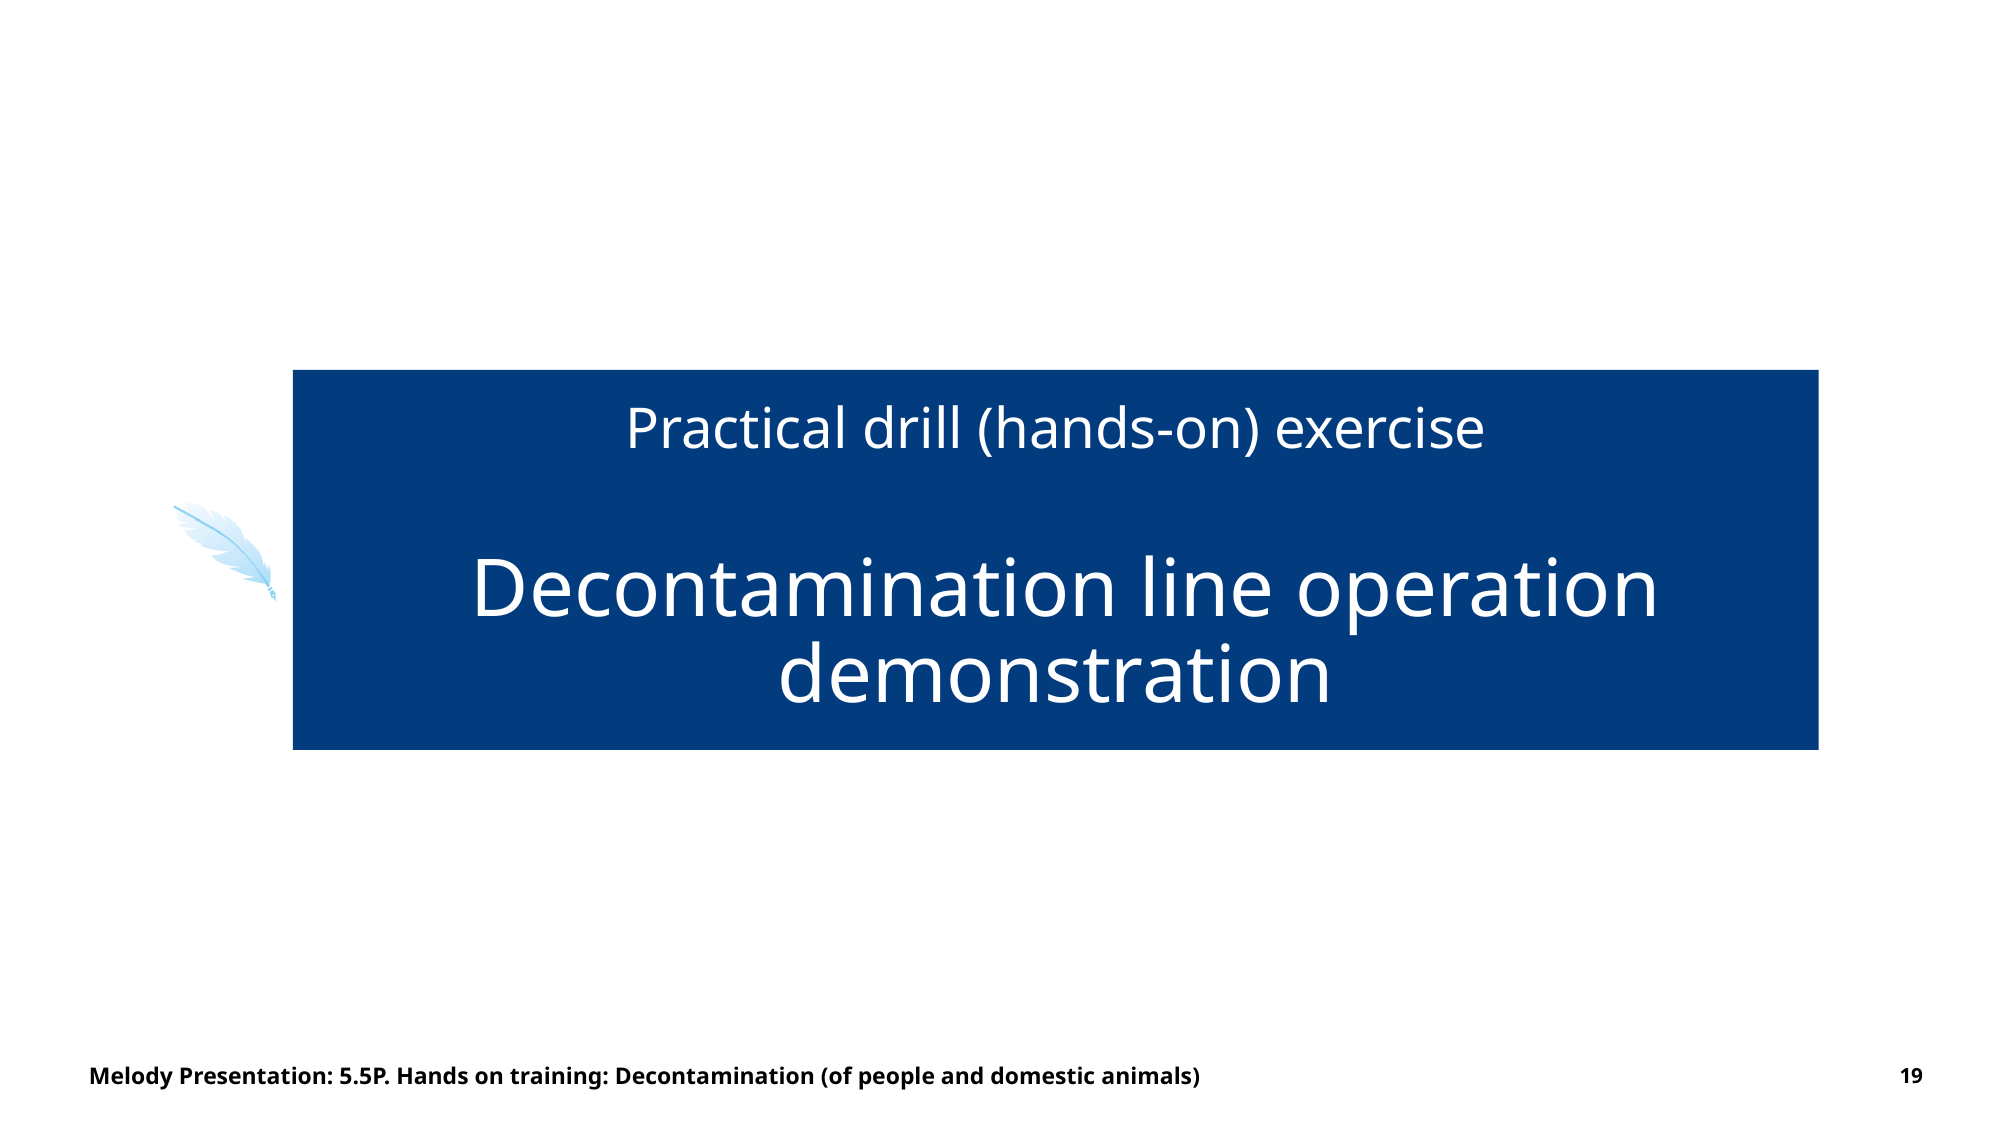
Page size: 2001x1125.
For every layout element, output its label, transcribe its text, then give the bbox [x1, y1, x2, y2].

text_box Melody Presentation: 5.5P. Hands on training: Decontamination (of people and domestic animals) [74, 1062, 1842, 1088]
title Practical drill (hands-on) exercise Decontamination line operation demonstration [292, 369, 1819, 750]
slide_number 19 [1473, 1062, 1924, 1101]
picture [166, 480, 285, 612]
